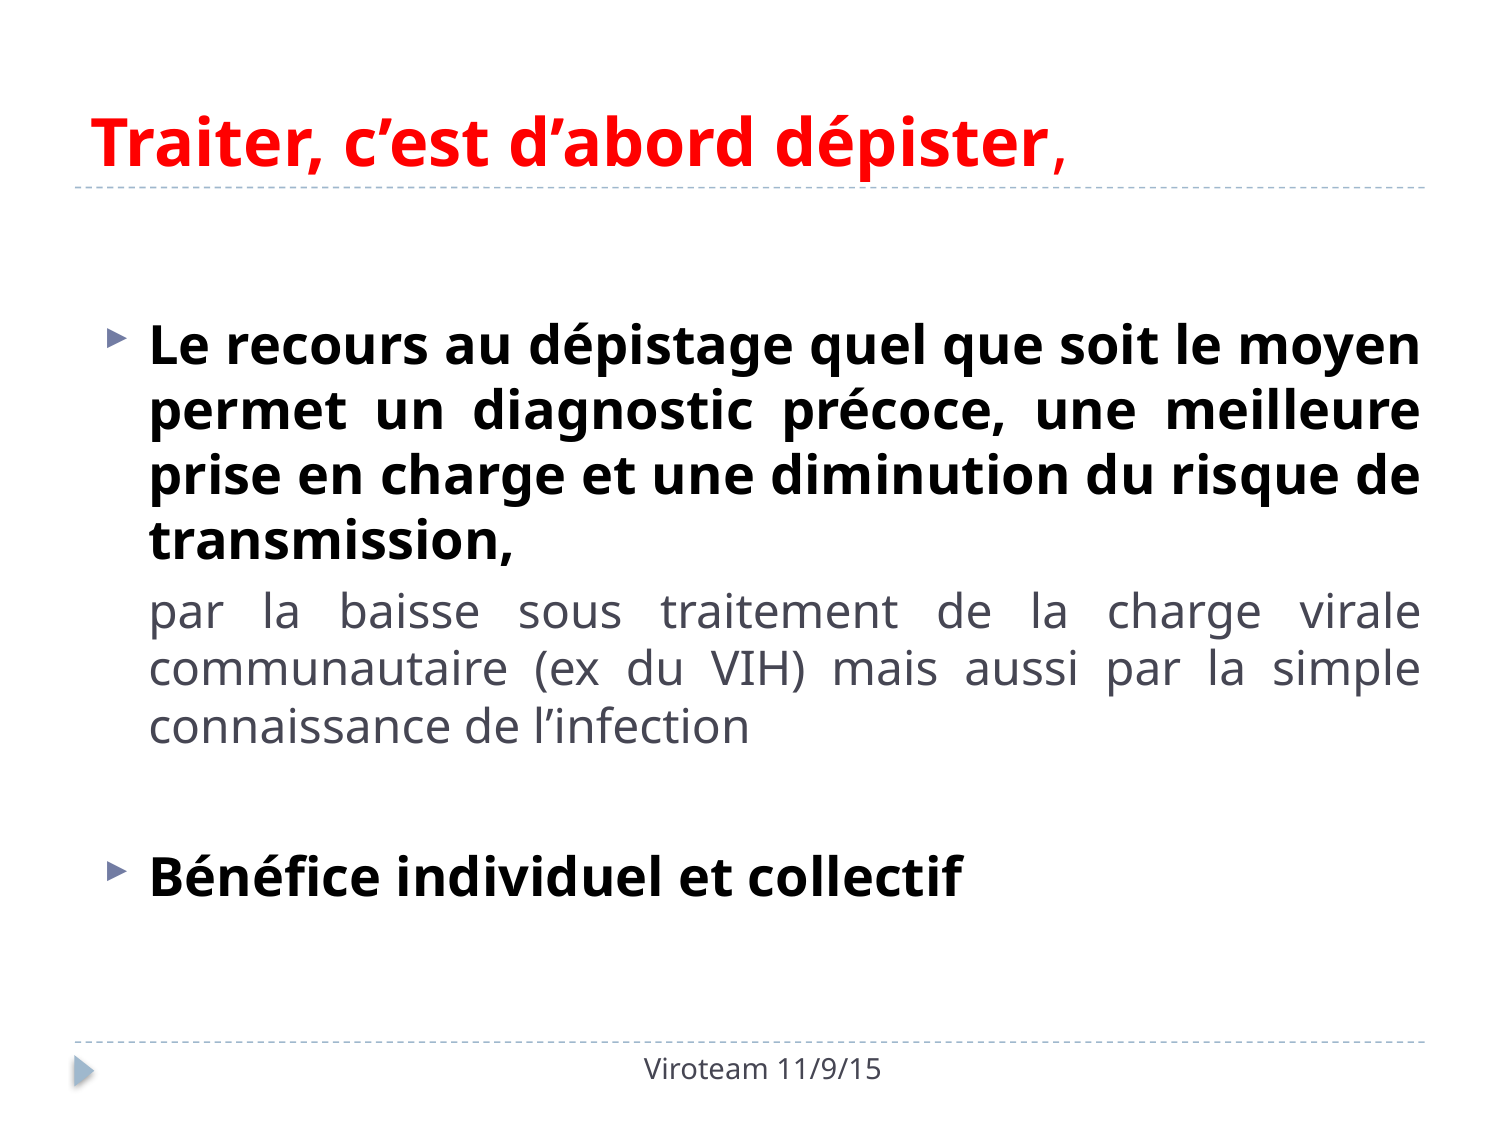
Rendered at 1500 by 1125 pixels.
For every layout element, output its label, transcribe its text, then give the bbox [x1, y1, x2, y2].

title Traiter, c’est d’abord dépister, [75, 24, 1425, 188]
text_box Viroteam 11/9/15 [475, 1042, 1051, 1103]
list Le recours au dépistage quel que soit le moyen permet un diagnostic précoce, une meilleure prise en charge et une diminution du risque de transmission, par la baisse sous traitement de la charge virale communautaire (ex du VIH) mais aussi par la simple connaissance de l’infection Bénéfice individuel et collectif [88, 302, 1439, 880]
